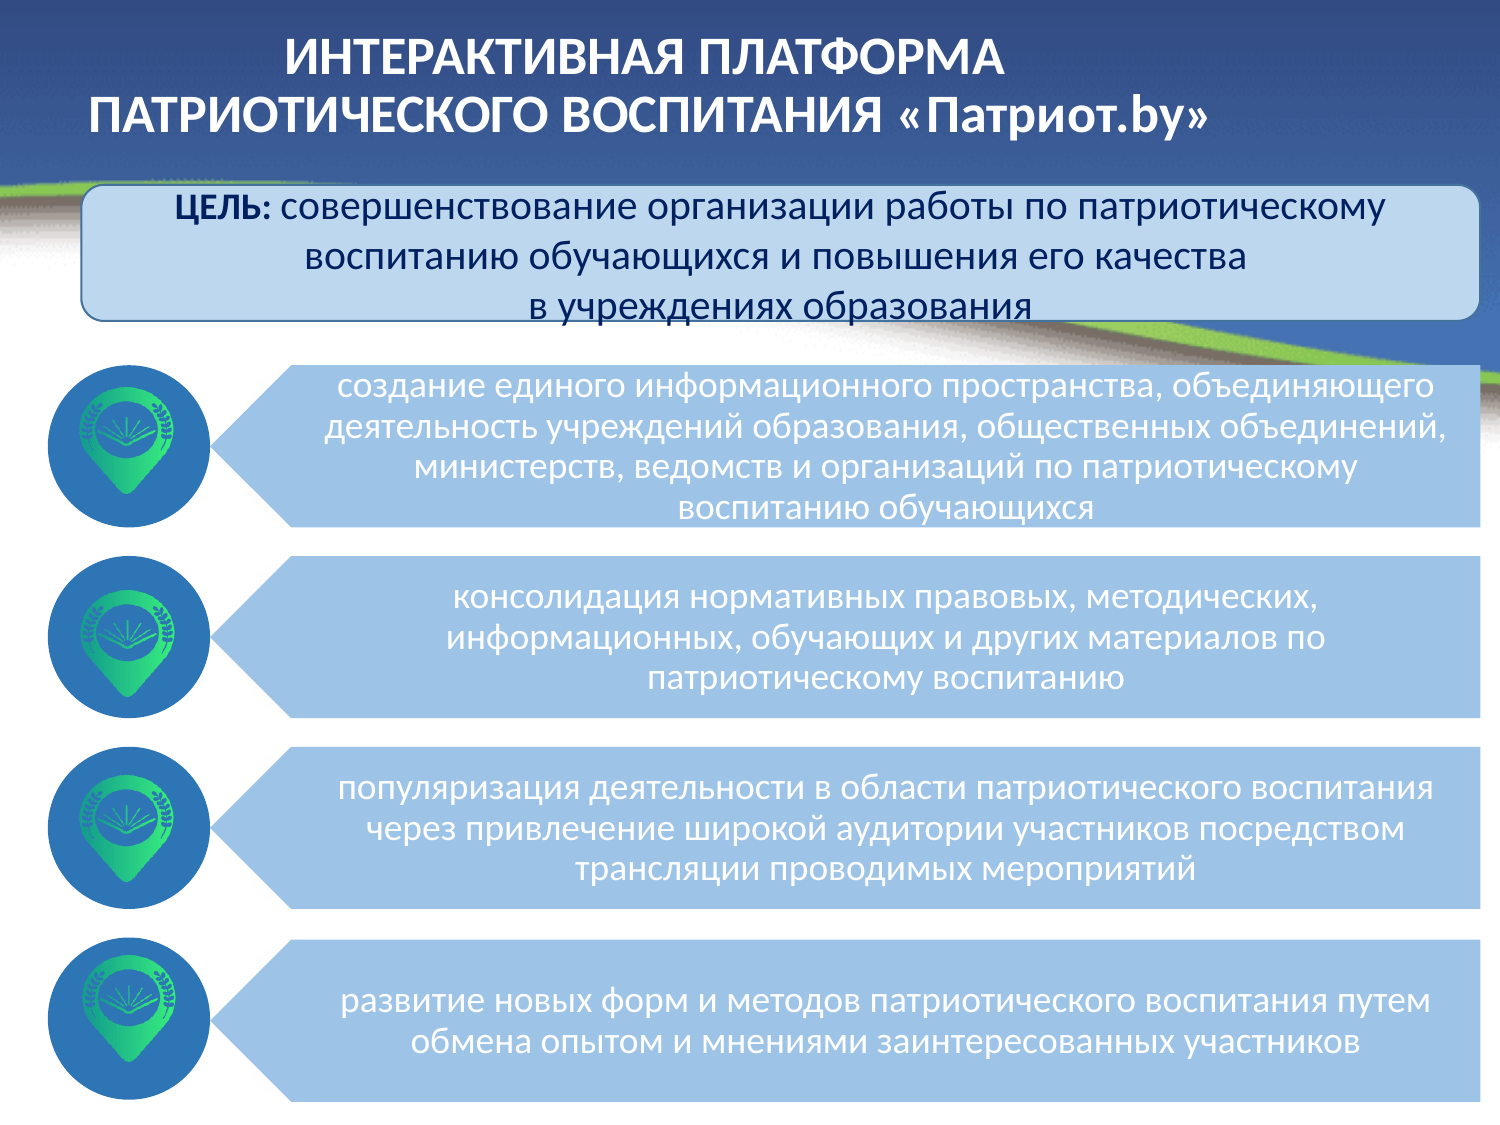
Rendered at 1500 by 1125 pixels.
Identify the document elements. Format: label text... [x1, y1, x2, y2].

text_box [26, 735, 210, 925]
text_box [29, 918, 210, 1105]
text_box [210, 746, 1481, 909]
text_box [210, 365, 1481, 528]
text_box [210, 555, 1481, 719]
text_box ЦЕЛЬ: совершенствование организации работы по патриотическому воспитанию обучающихся и повышения его качества в учреждениях образования [80, 183, 1482, 322]
text_box [26, 343, 210, 537]
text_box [210, 939, 1481, 1102]
text_box [27, 546, 210, 740]
text_box ИНТЕРАКТИВНАЯ ПЛАТФОРМА ПАТРИОТИЧЕСКОГО ВОСПИТАНИЯ «Патриот.by» [47, 11, 1255, 160]
picture [0, 0, 1500, 1125]
